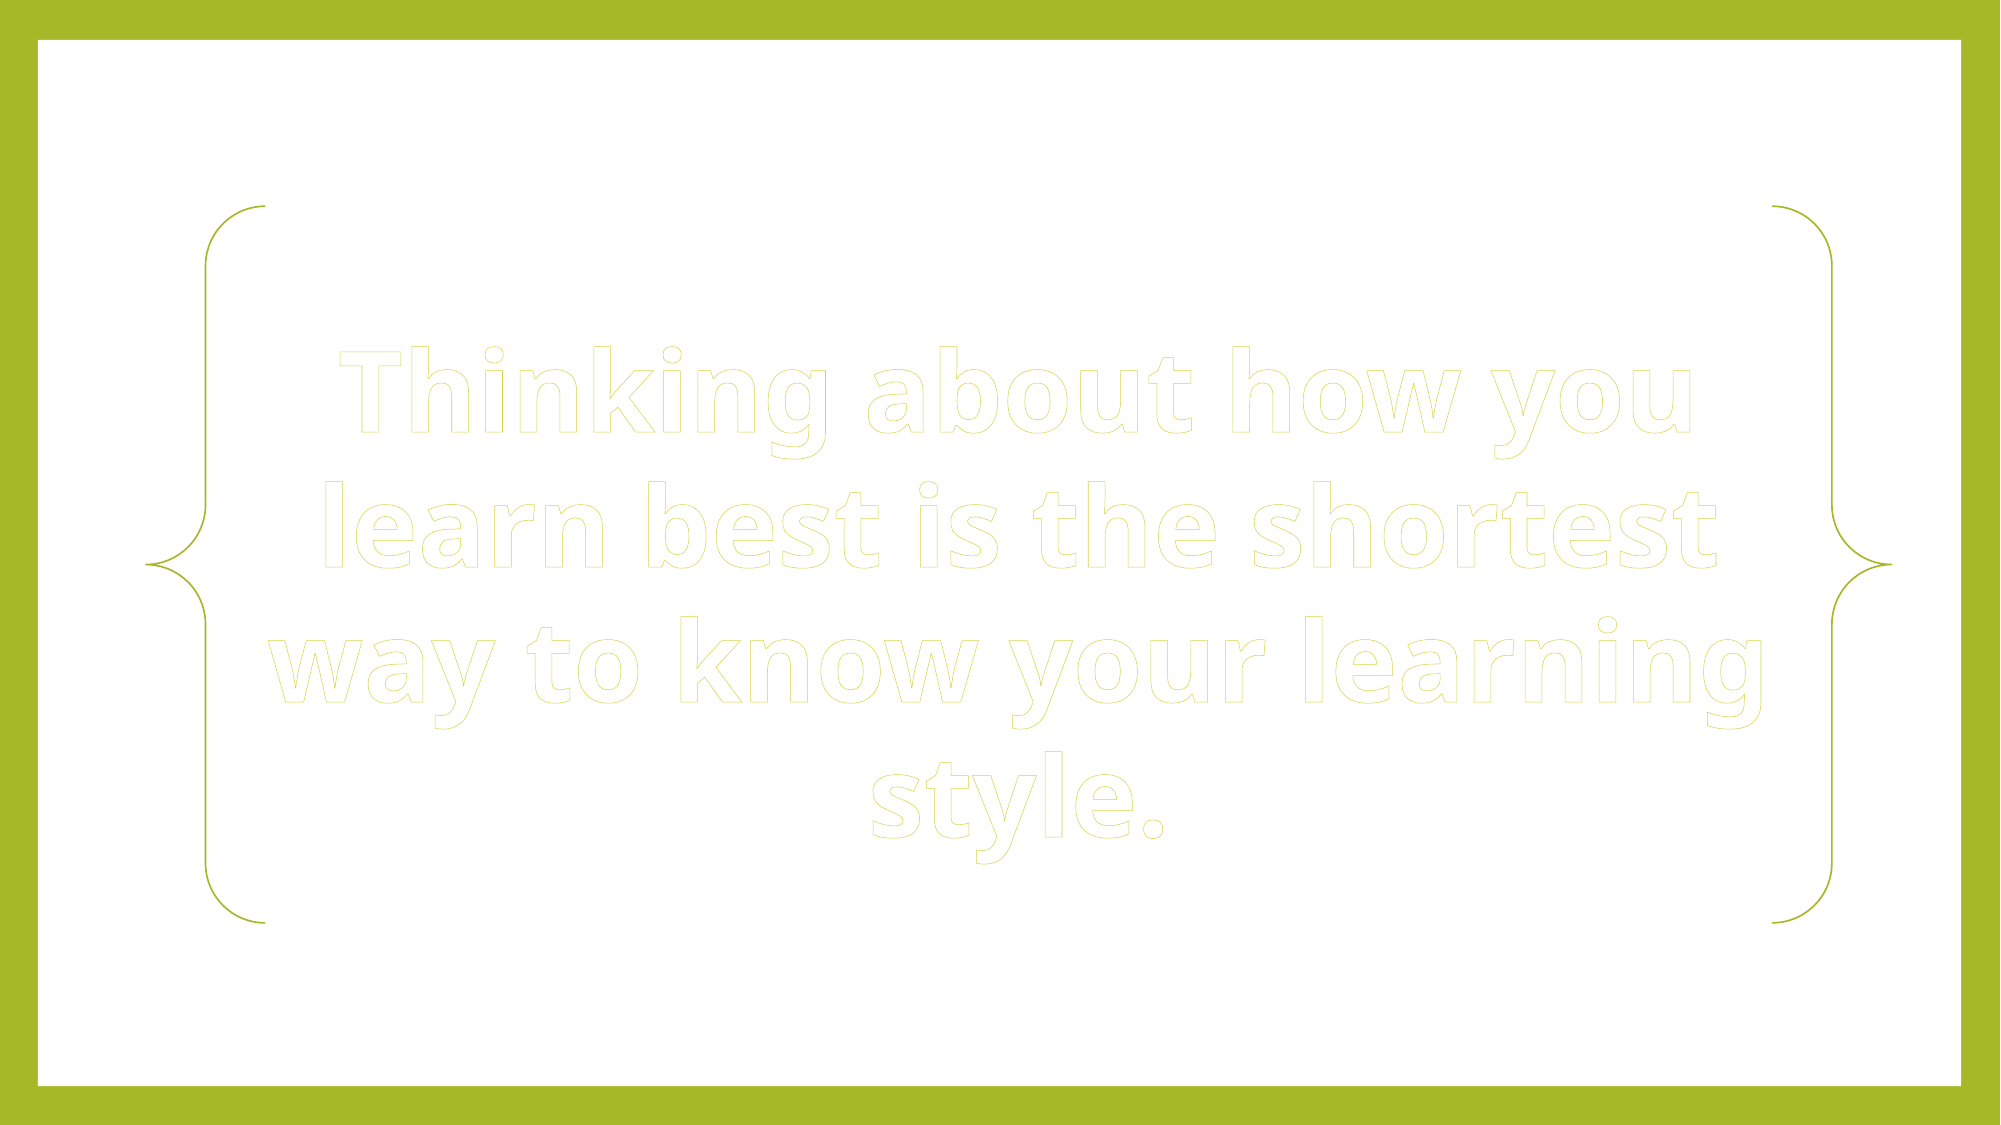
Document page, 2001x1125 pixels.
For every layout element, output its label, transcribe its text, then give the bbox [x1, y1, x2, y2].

text_box Thinking about how you learn best is the shortest way to know your learning style. [246, 312, 1792, 868]
text_box [144, 205, 1893, 924]
